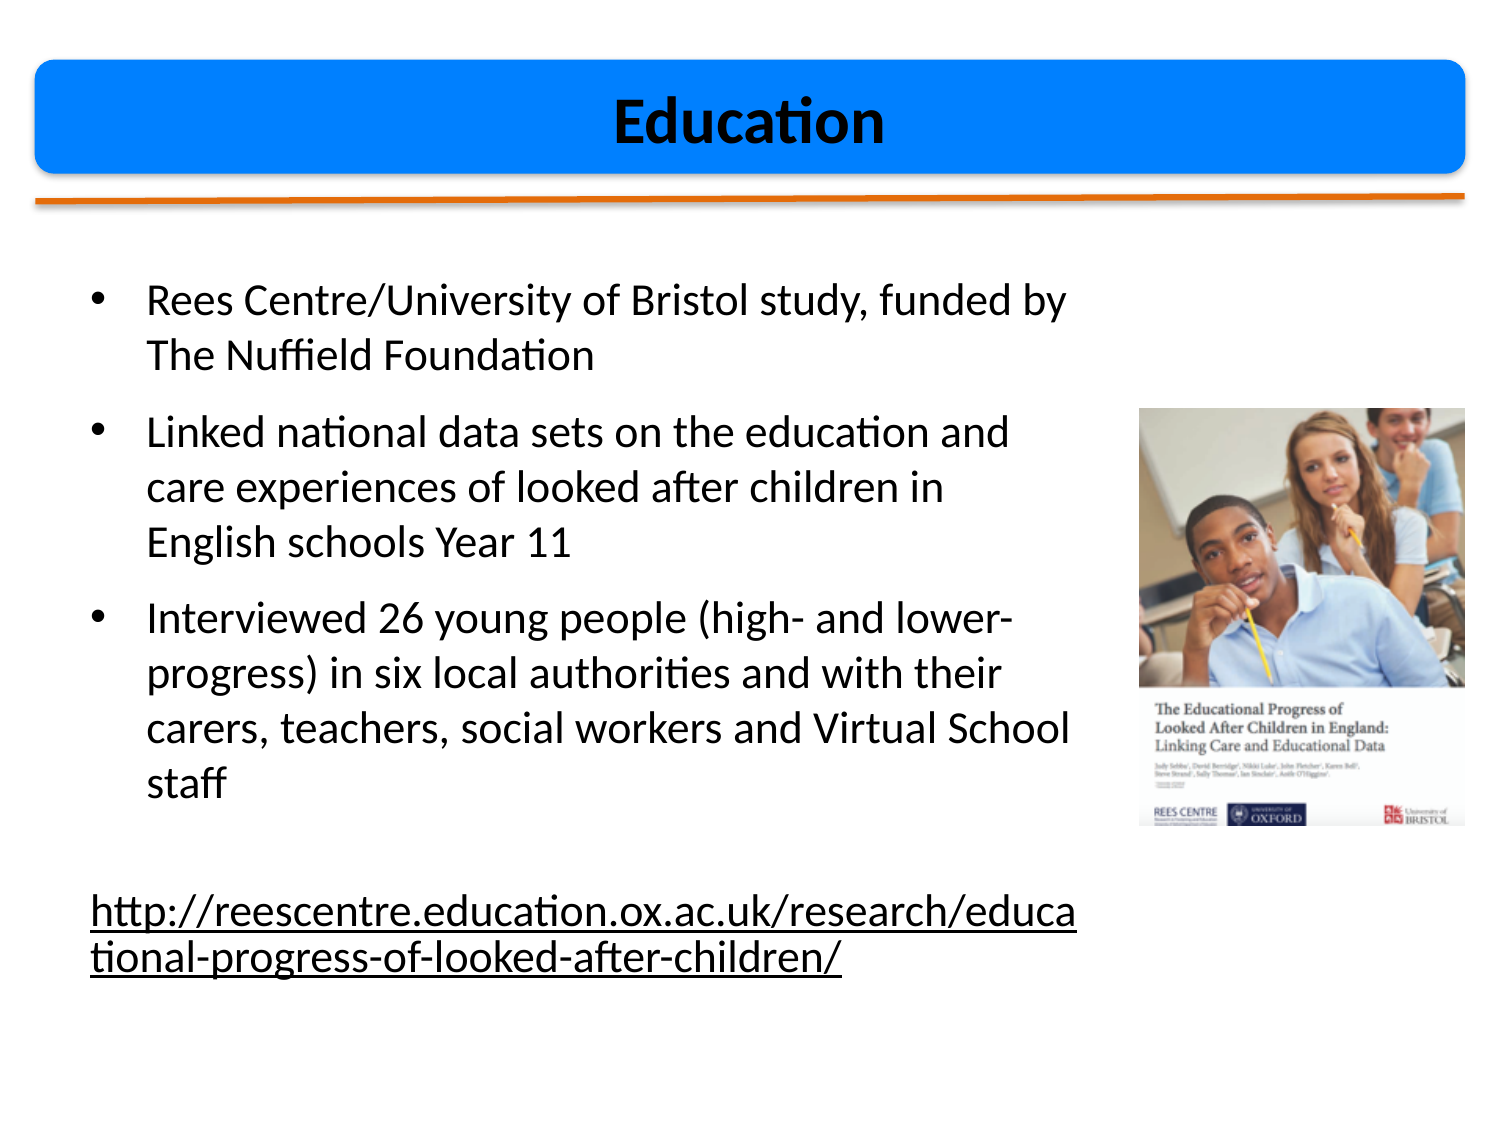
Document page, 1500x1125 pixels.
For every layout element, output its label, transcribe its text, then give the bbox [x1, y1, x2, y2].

picture [1139, 407, 1465, 826]
list Rees Centre/University of Bristol study, funded by The Nuffield Foundation Linked national data sets on the education and care experiences of looked after children in English schools Year 11 Interviewed 26 young people (high- and lower- progress) in six local authorities and with their carers, teachers, social workers and Virtual School staff http://reescentre.education.ox.ac.uk/research/educational-progress-of-looked-after-children/ [75, 262, 1101, 1065]
text_box Education [34, 59, 1466, 174]
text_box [35, 196, 1465, 202]
